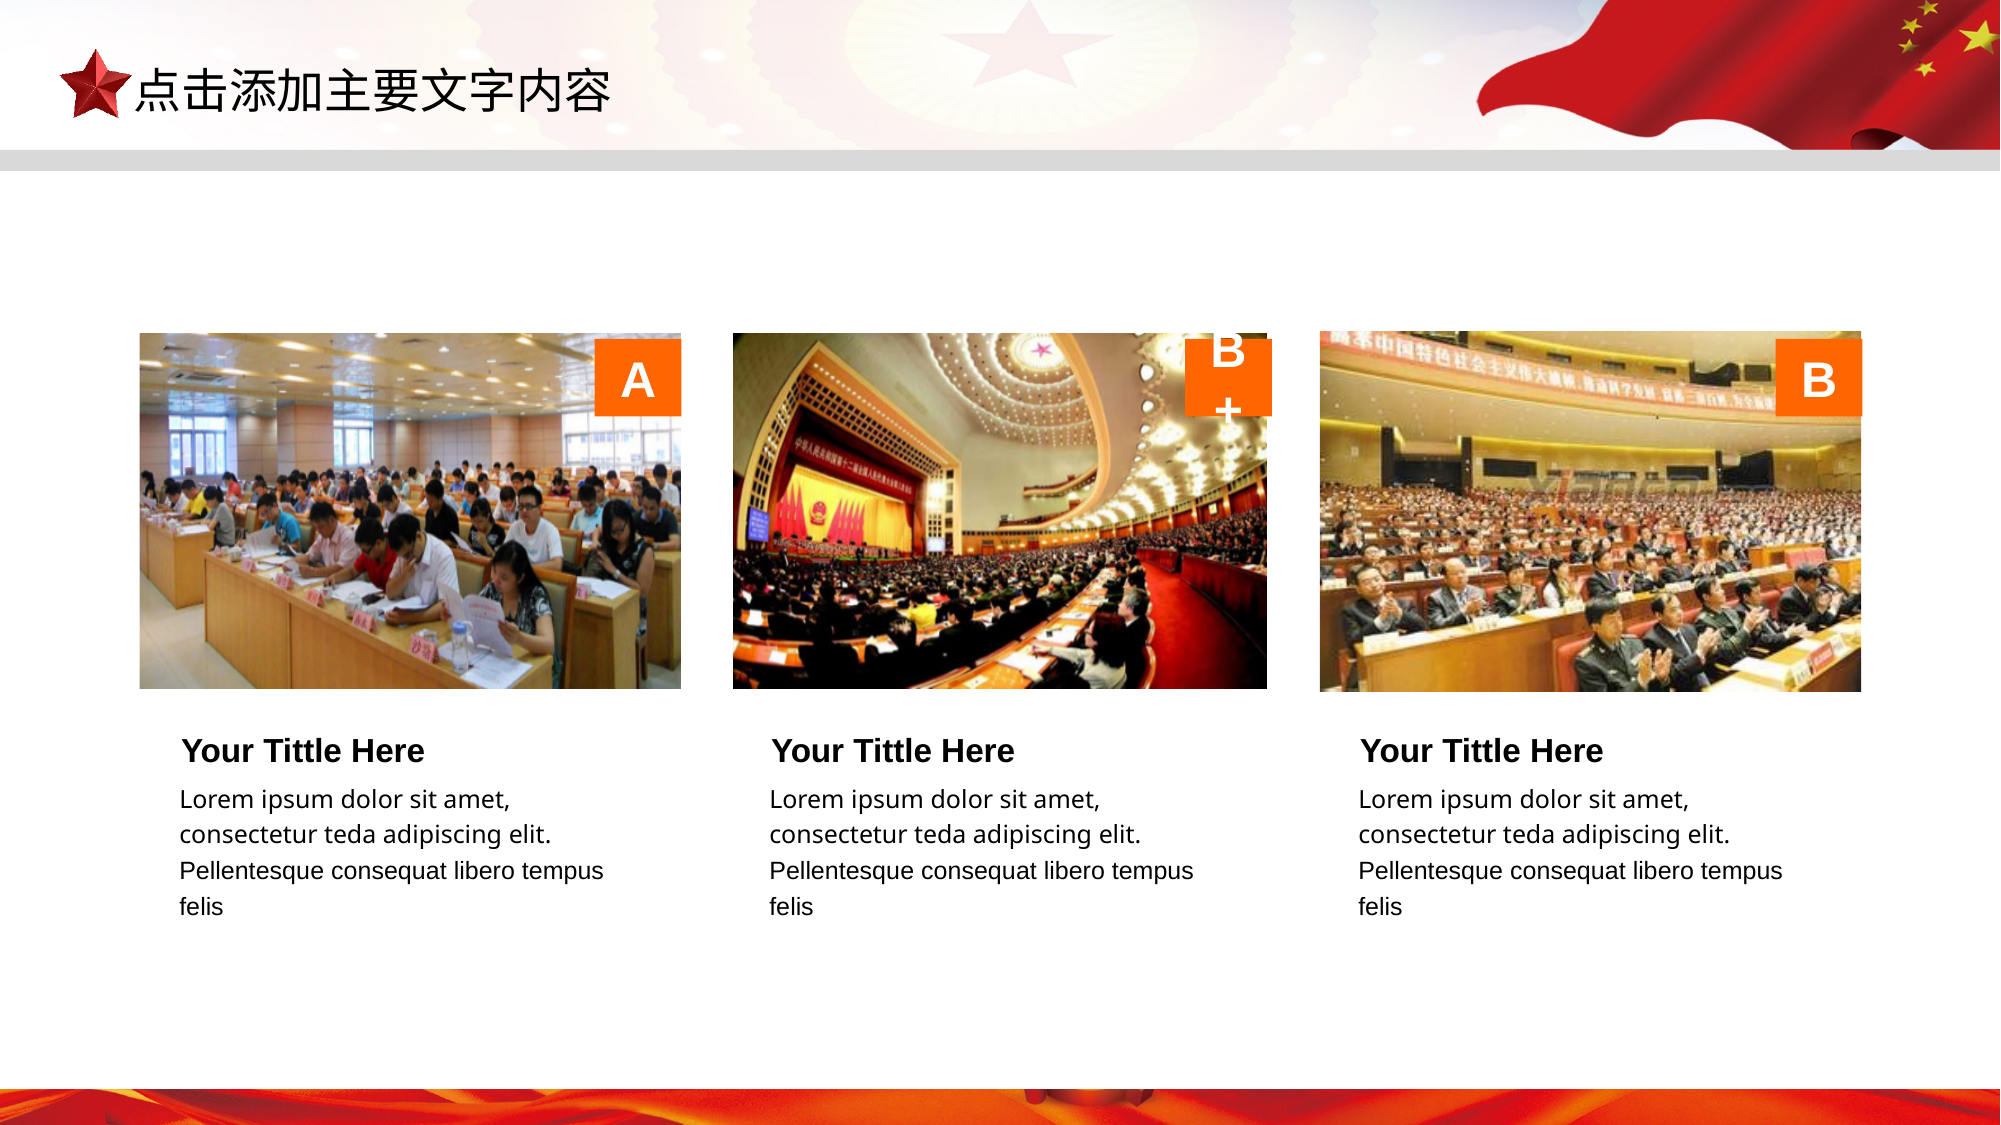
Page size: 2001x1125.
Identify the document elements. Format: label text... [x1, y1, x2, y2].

text_box Lorem ipsum dolor sit amet, consectetur teda adipiscing elit. Pellentesque consequat libero tempus felis [1343, 769, 1833, 929]
picture [733, 333, 1267, 689]
text_box Lorem ipsum dolor sit amet, consectetur teda adipiscing elit. Pellentesque consequat libero tempus felis [164, 769, 654, 929]
picture [1319, 331, 1862, 692]
picture [0, 1089, 2000, 1125]
text_box Your Tittle Here [165, 722, 441, 769]
picture [139, 333, 681, 689]
picture [0, 0, 2000, 149]
text_box B+ [1267, 338, 1273, 417]
text_box Your Tittle Here [1344, 722, 1620, 769]
text_box Your Tittle Here [755, 722, 1031, 769]
text_box Lorem ipsum dolor sit amet, consectetur teda adipiscing elit. Pellentesque consequat libero tempus felis [754, 769, 1244, 929]
